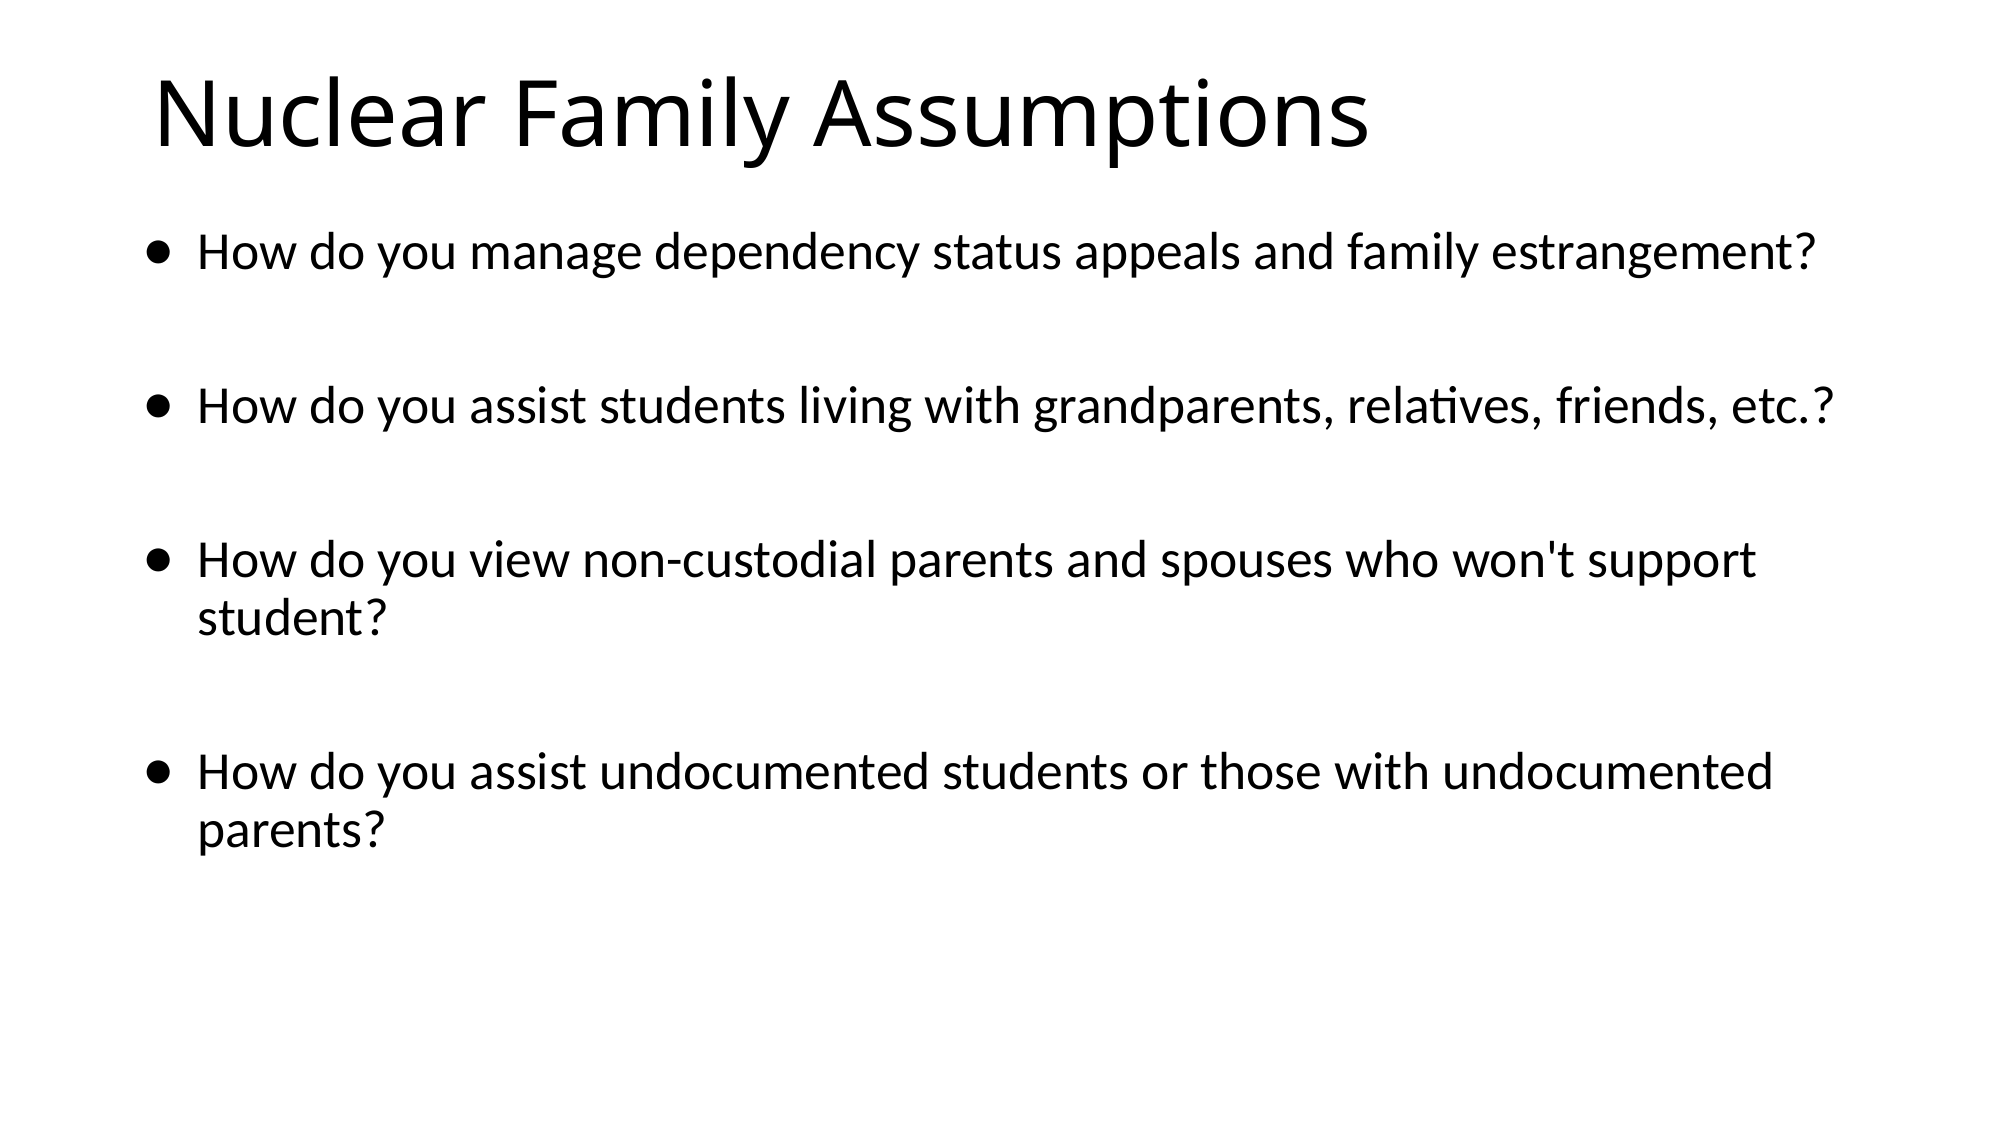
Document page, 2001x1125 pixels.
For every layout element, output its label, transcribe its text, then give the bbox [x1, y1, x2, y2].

list How do you manage dependency status appeals and family estrangement? How do you assist students living with grandparents, relatives, friends, etc.? How do you view non-custodial parents and spouses who won't support student? How do you assist undocumented students or those with undocumented parents? [127, 216, 1853, 930]
title Nuclear Family Assumptions [137, 59, 1863, 278]
